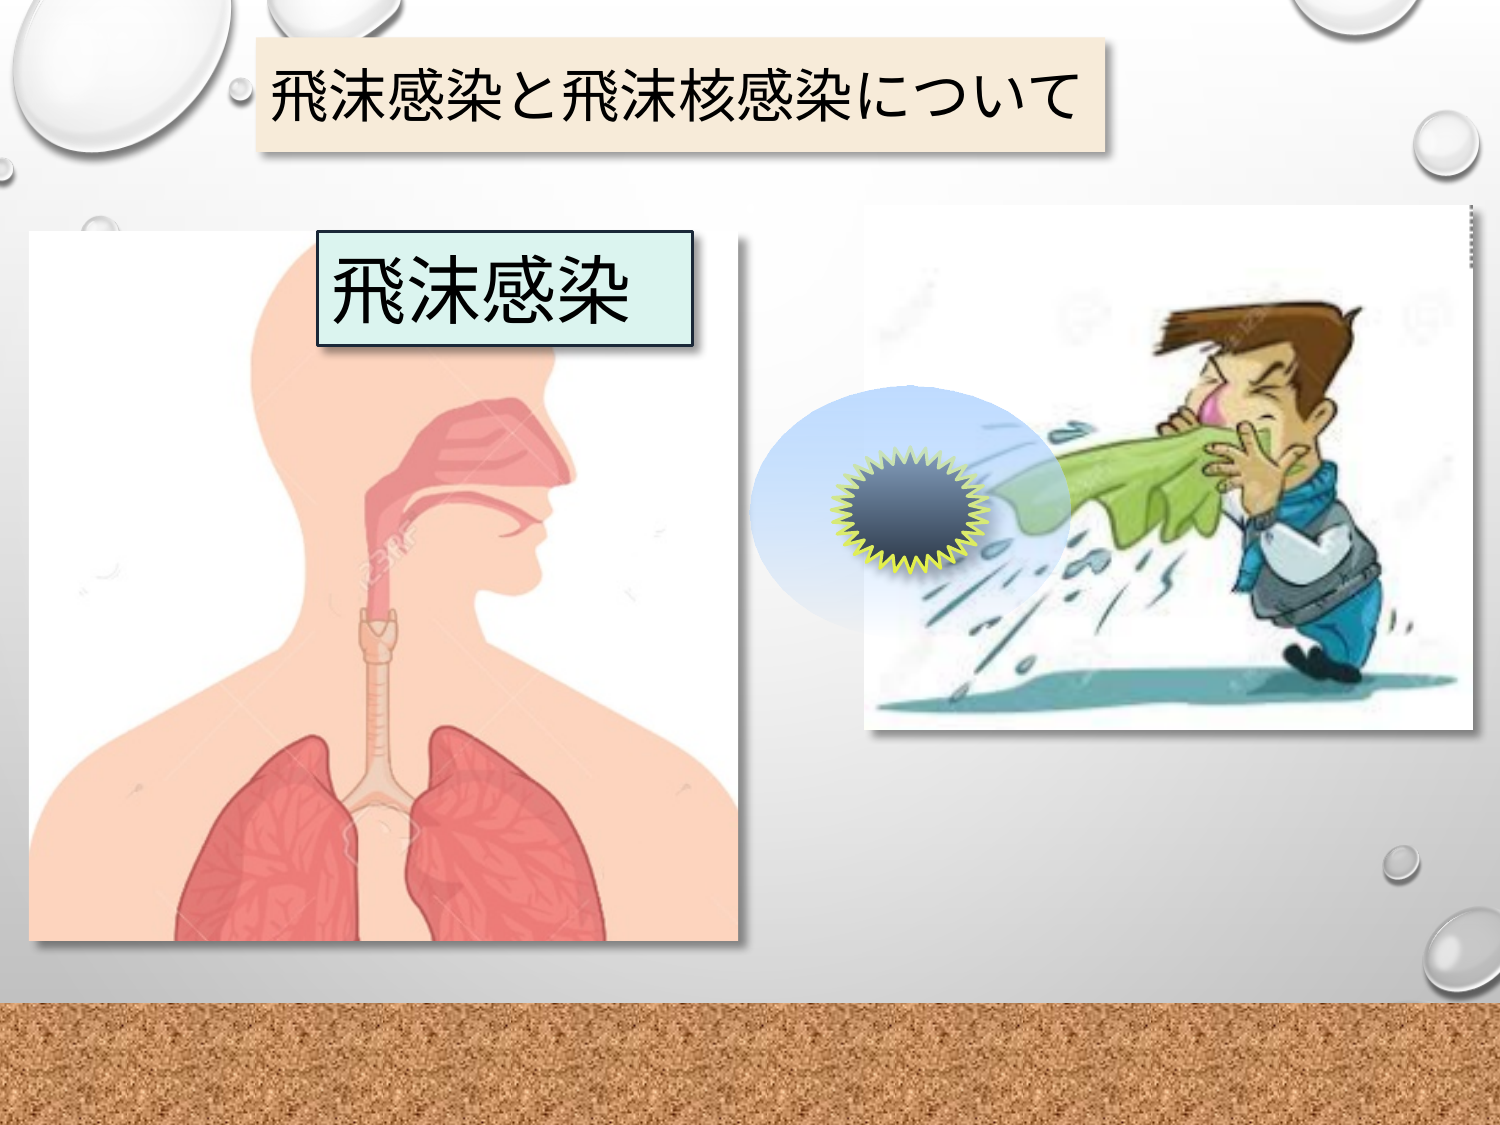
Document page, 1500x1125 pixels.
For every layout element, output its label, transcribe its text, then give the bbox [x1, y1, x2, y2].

picture [0, 0, 1500, 1002]
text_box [749, 385, 1071, 639]
text_box 飛沫感染と飛沫核感染について [255, 37, 1106, 153]
text_box [0, 1002, 1500, 1125]
